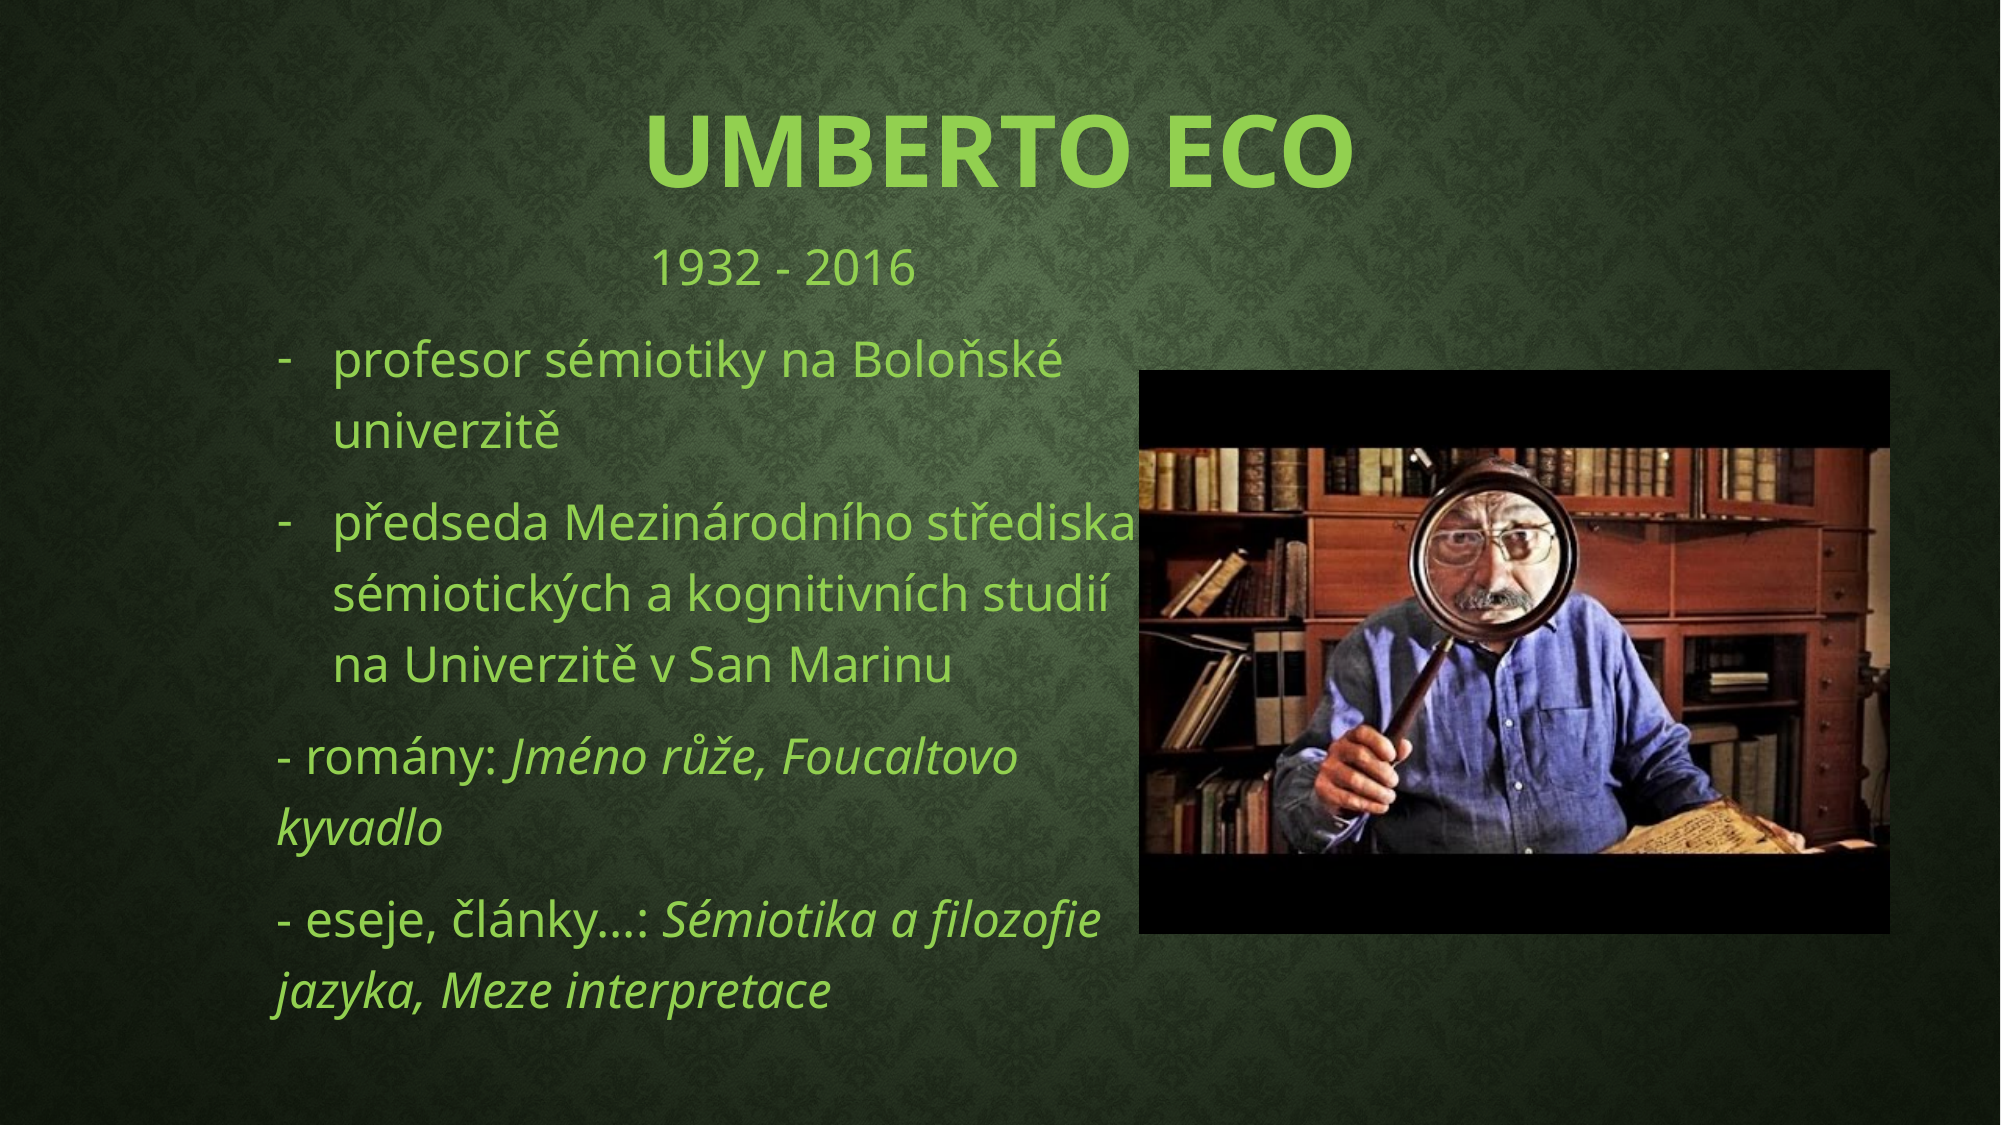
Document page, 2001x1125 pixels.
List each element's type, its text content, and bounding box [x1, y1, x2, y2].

subtitle 1932 - 2016 profesor sémiotiky na Boloňské univerzitě předseda Mezinárodního střediska sémiotických a kognitivních studií na Univerzitě v San Marinu - romány: Jméno růže, Foucaltovo kyvadlo - eseje, články...: Sémiotika a filozofie jazyka, Meze interpretace [261, 216, 1158, 1057]
title umberto eco [261, 62, 1739, 217]
picture [1138, 370, 1890, 934]
